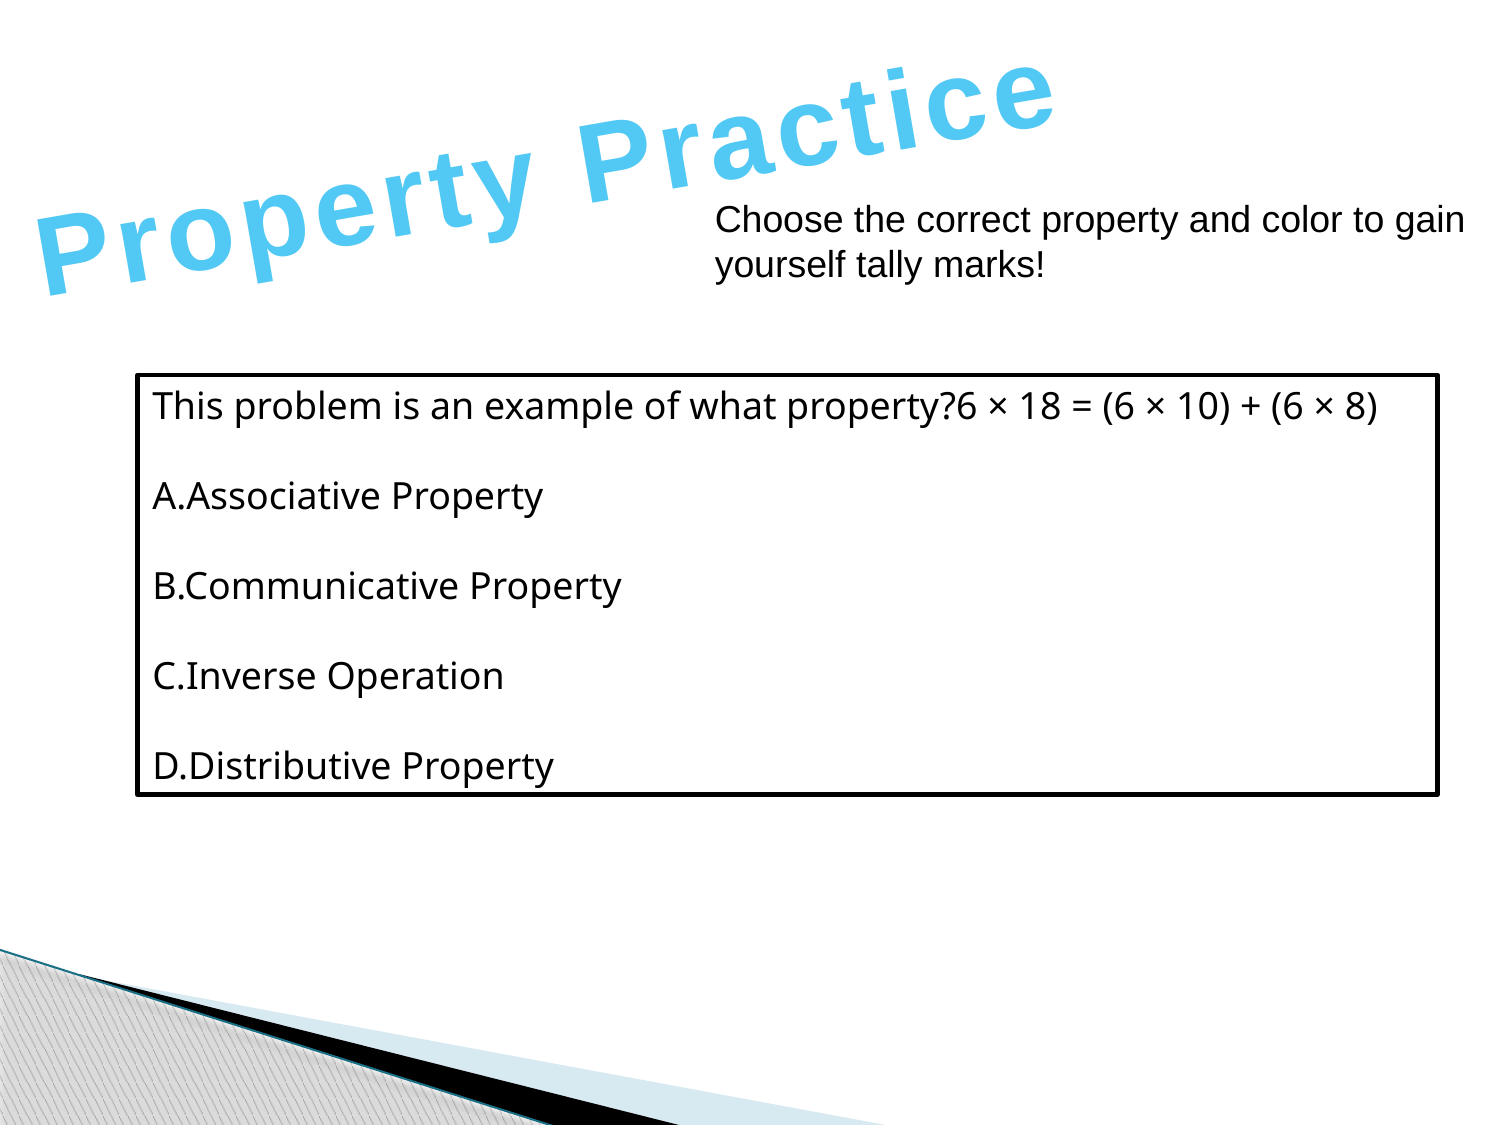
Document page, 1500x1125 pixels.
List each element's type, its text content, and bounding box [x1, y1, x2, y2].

text_box This problem is an example of what property?6 × 18 = (6 × 10) + (6 × 8) A.Associative Property B.Communicative Property C.Inverse Operation D.Distributive Property [137, 374, 1438, 795]
text_box Property Practice [8, 1, 1080, 330]
text_box Choose the correct property and color to gain yourself tally marks! [699, 187, 1500, 293]
